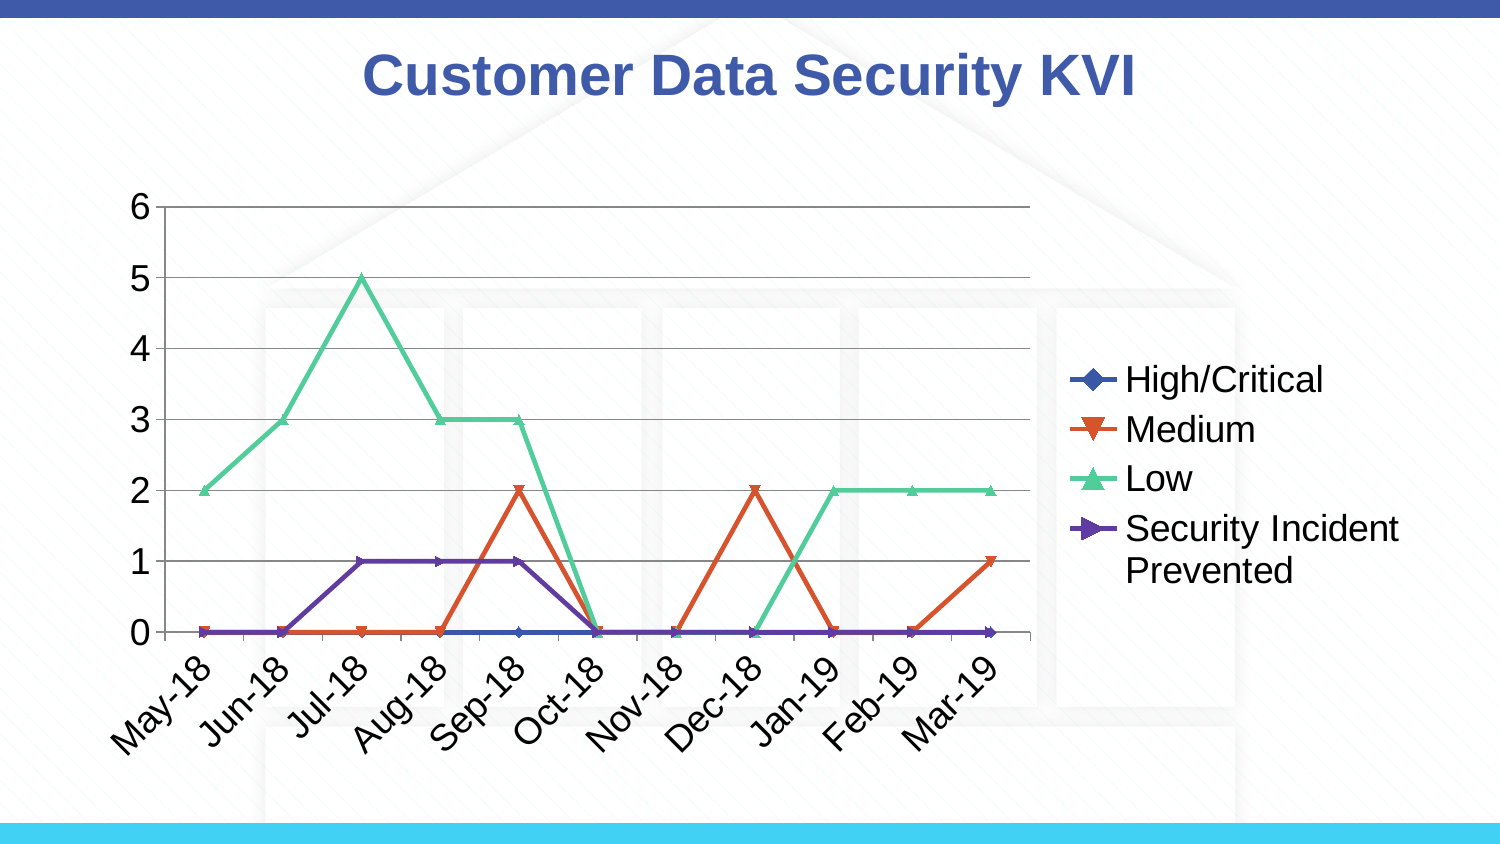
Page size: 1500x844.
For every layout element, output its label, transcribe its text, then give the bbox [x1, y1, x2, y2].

title Customer Data Security KVI [75, 20, 1425, 125]
chart [74, 173, 1426, 777]
picture [0, 0, 1500, 844]
